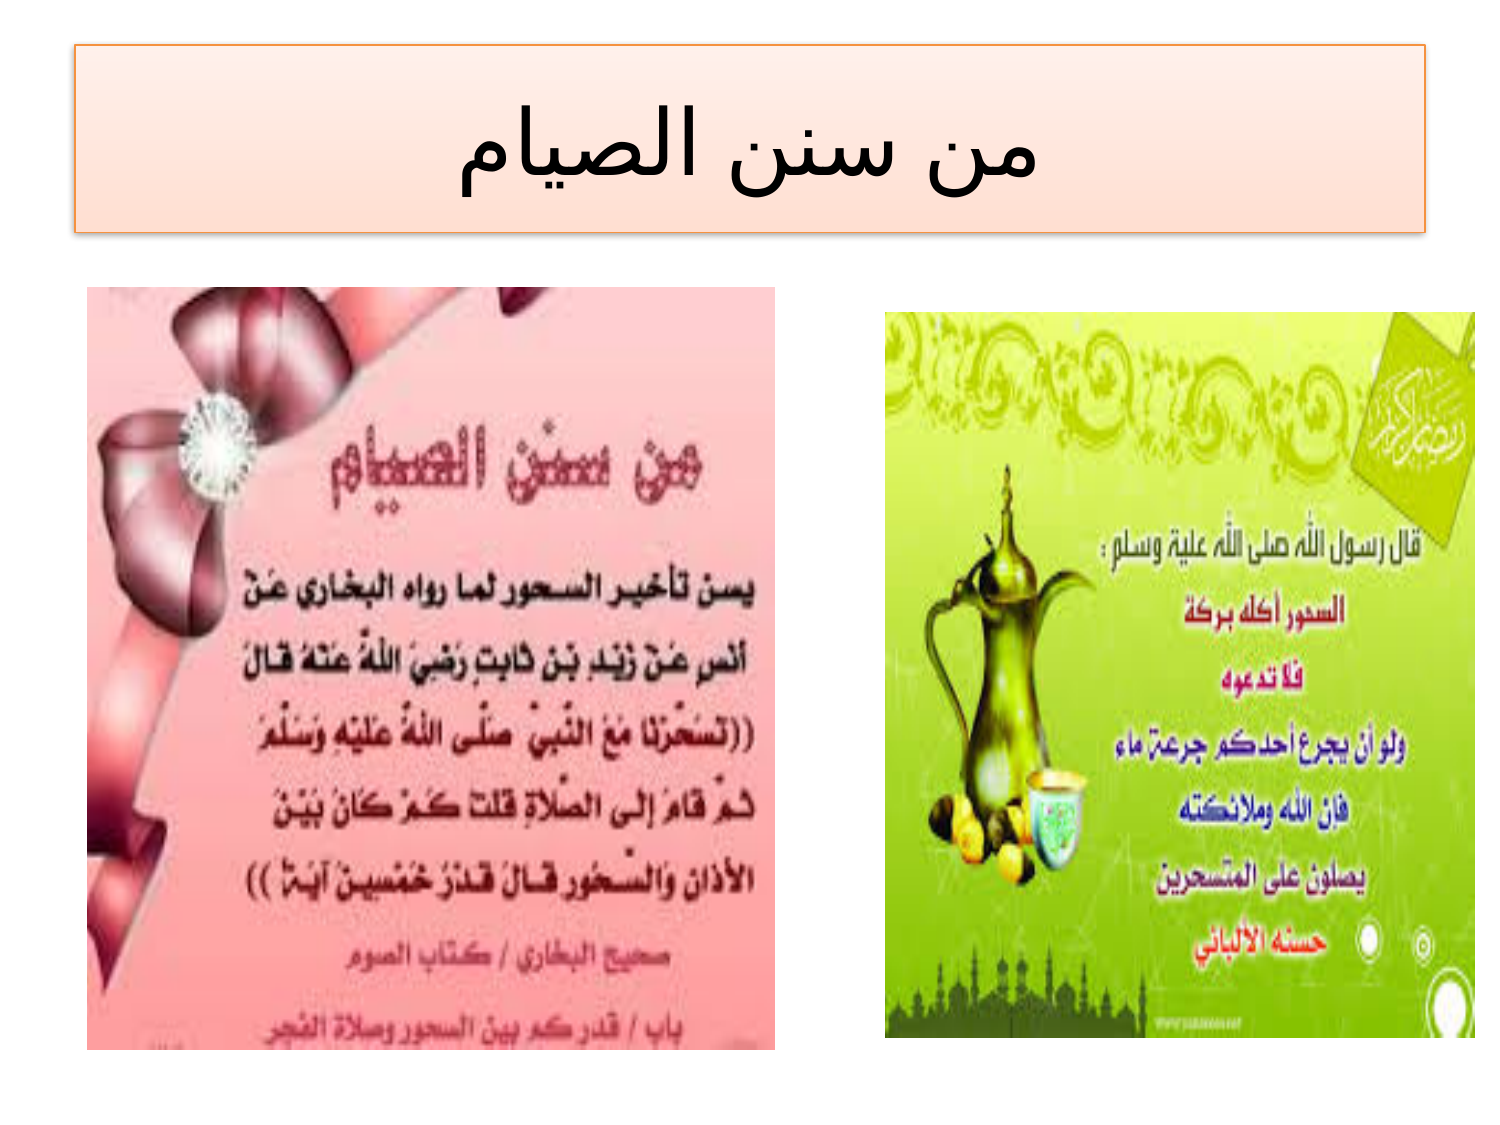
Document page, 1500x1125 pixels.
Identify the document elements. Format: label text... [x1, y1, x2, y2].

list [884, 312, 1476, 1038]
title من سنن الصيام [74, 44, 1426, 233]
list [87, 287, 776, 1051]
